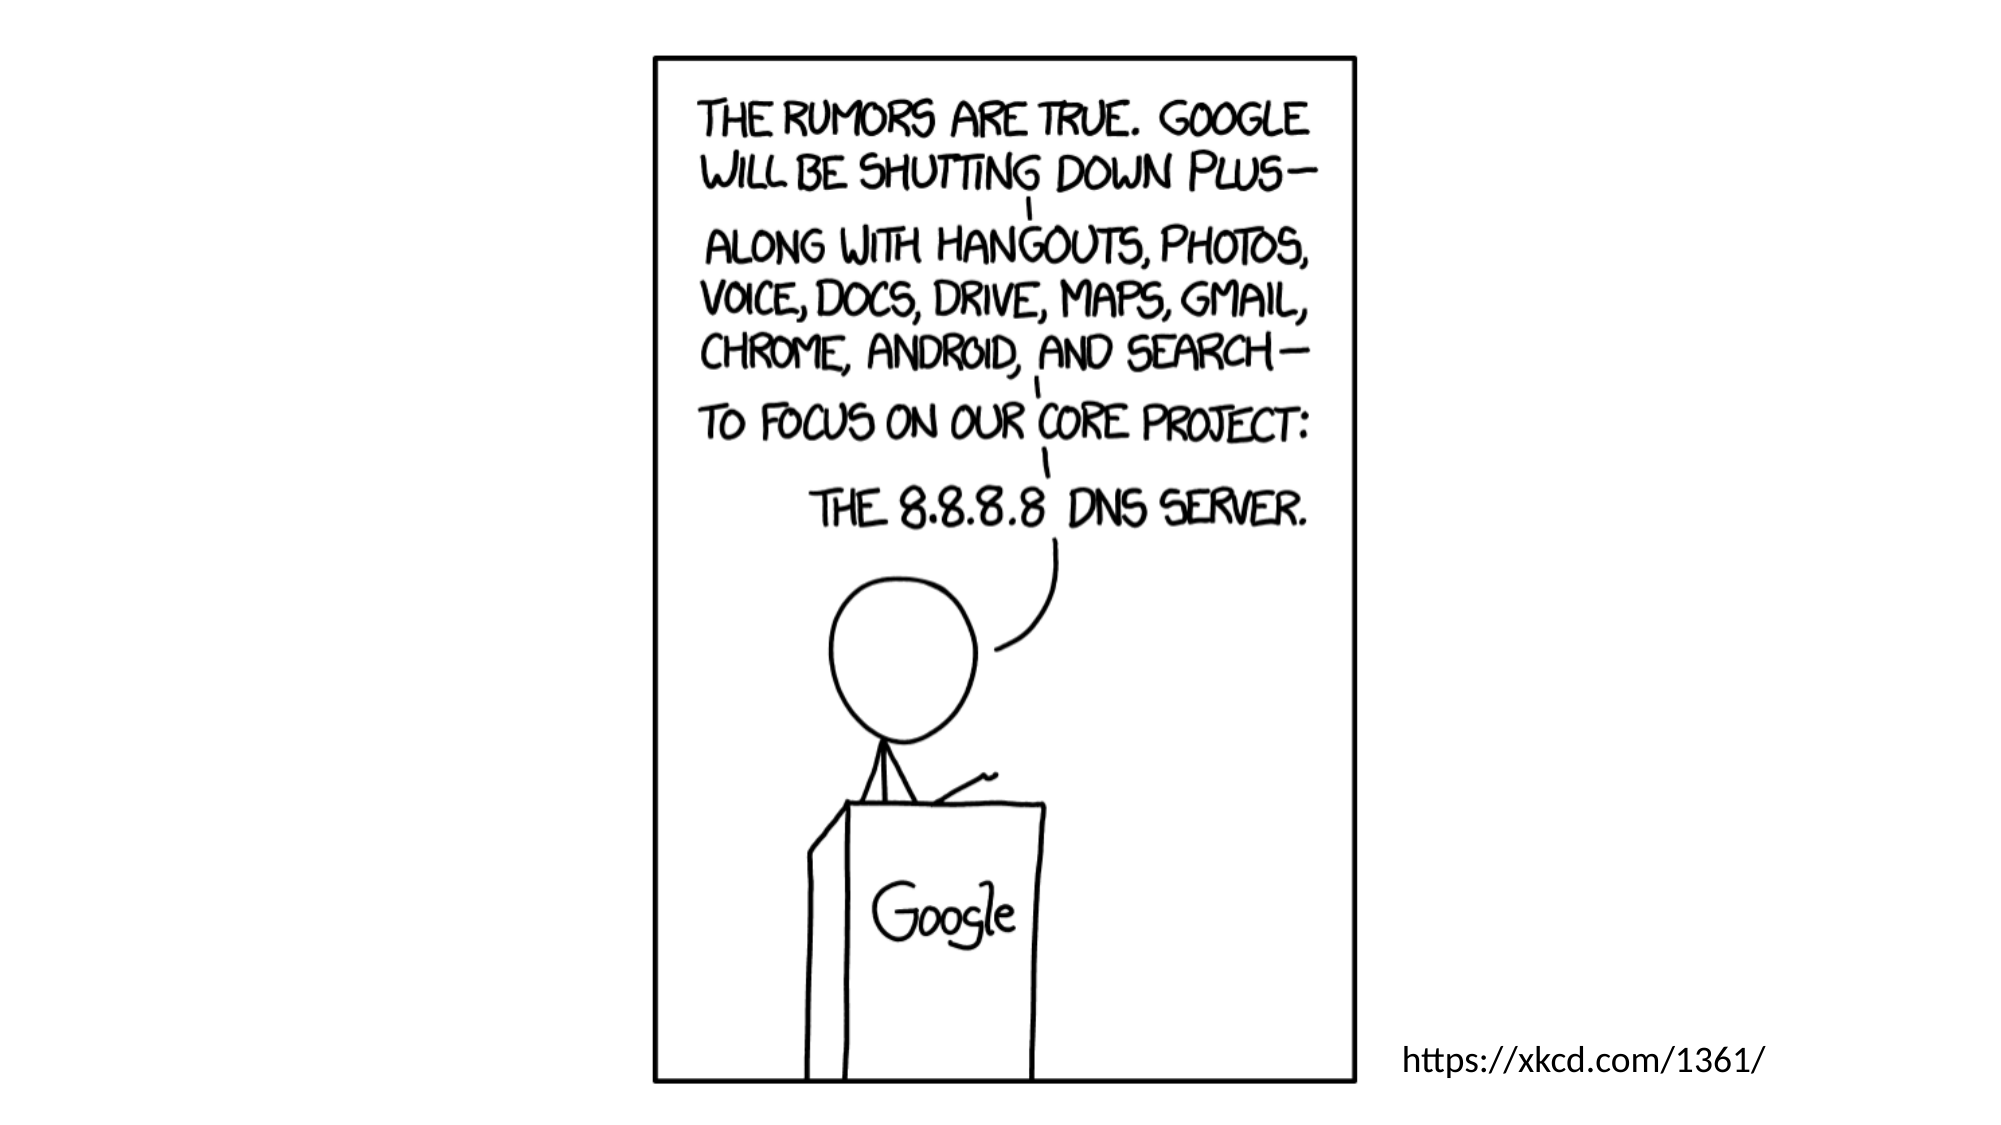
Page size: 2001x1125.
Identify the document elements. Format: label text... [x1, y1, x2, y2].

picture [618, 37, 1403, 1117]
text_box https://xkcd.com/1361/ [1403, 1027, 1781, 1088]
